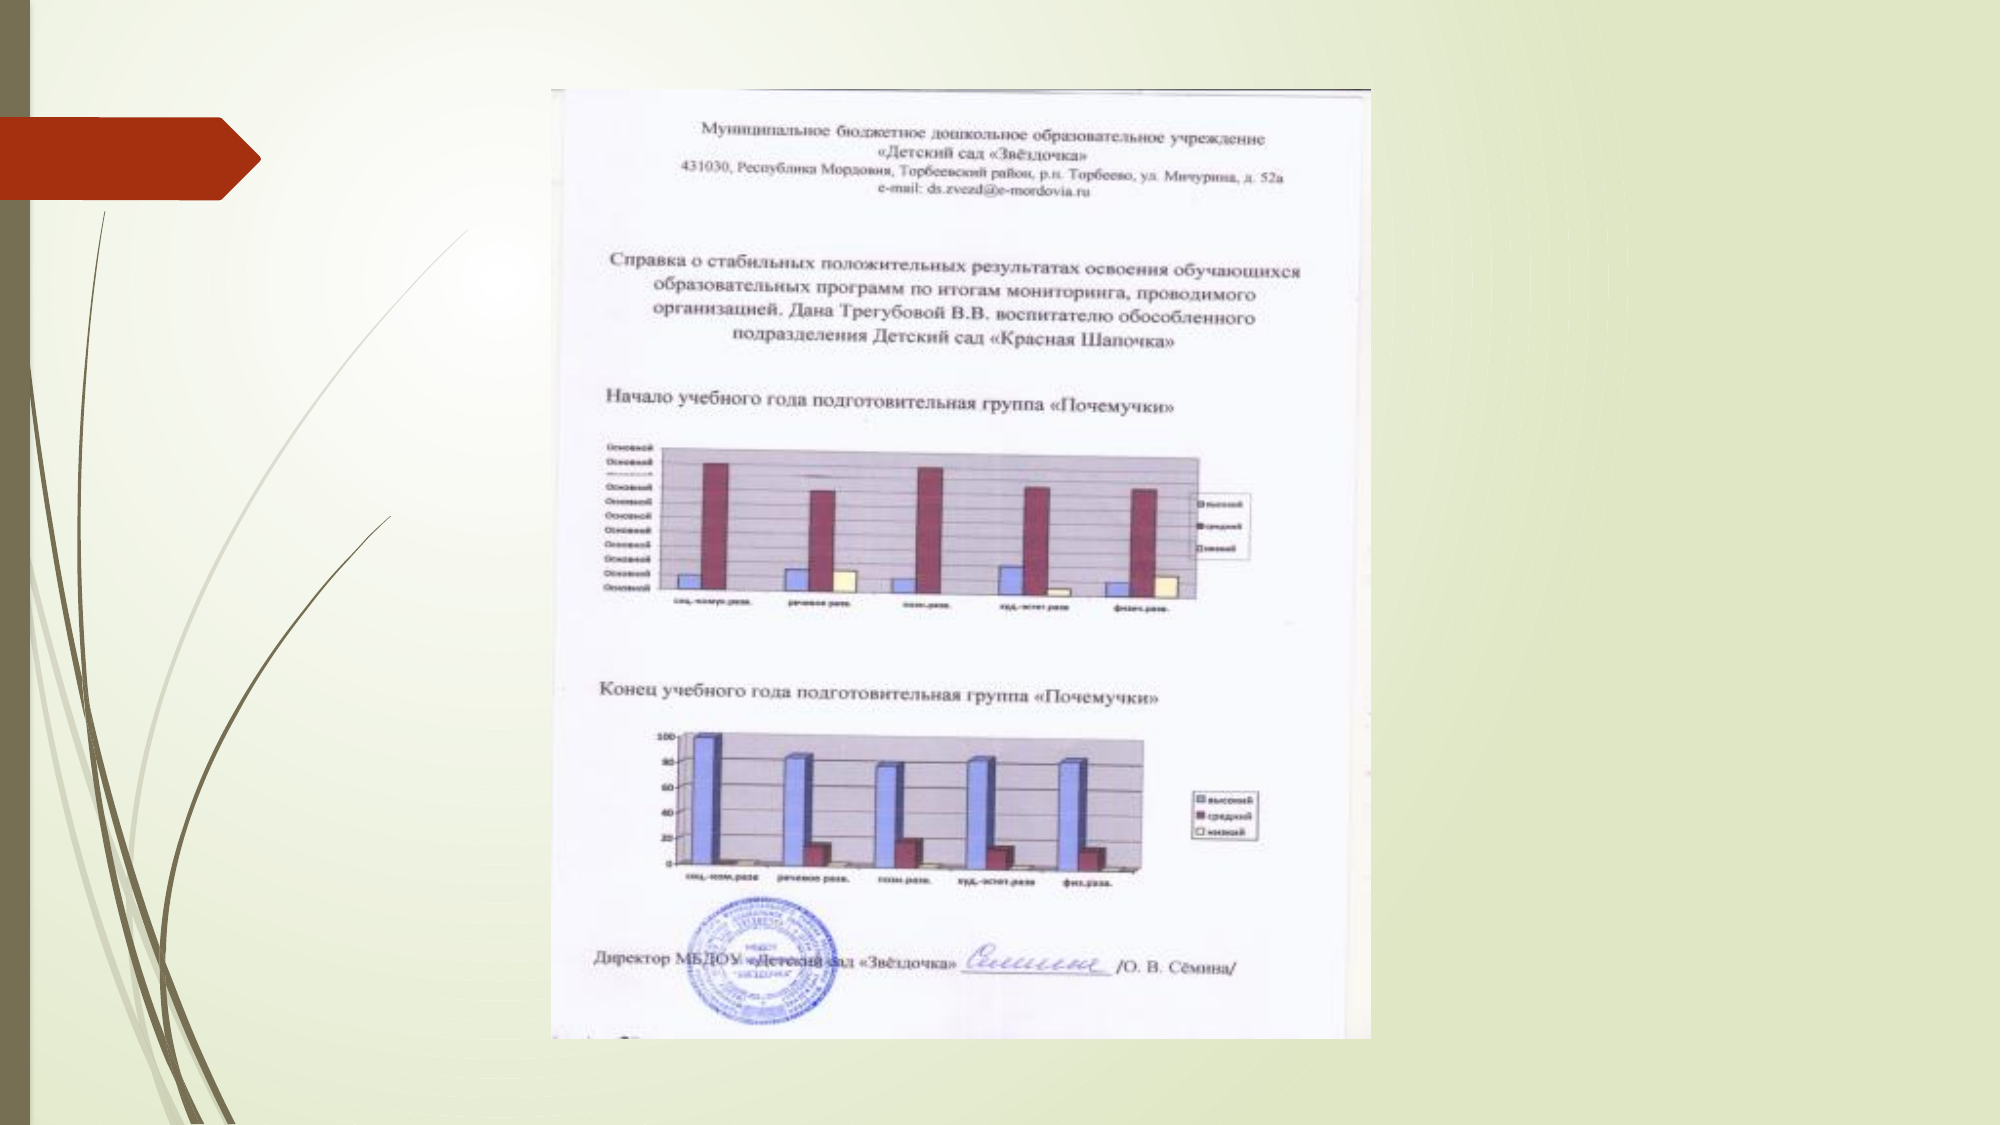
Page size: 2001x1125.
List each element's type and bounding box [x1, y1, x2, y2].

picture [551, 89, 1371, 1039]
